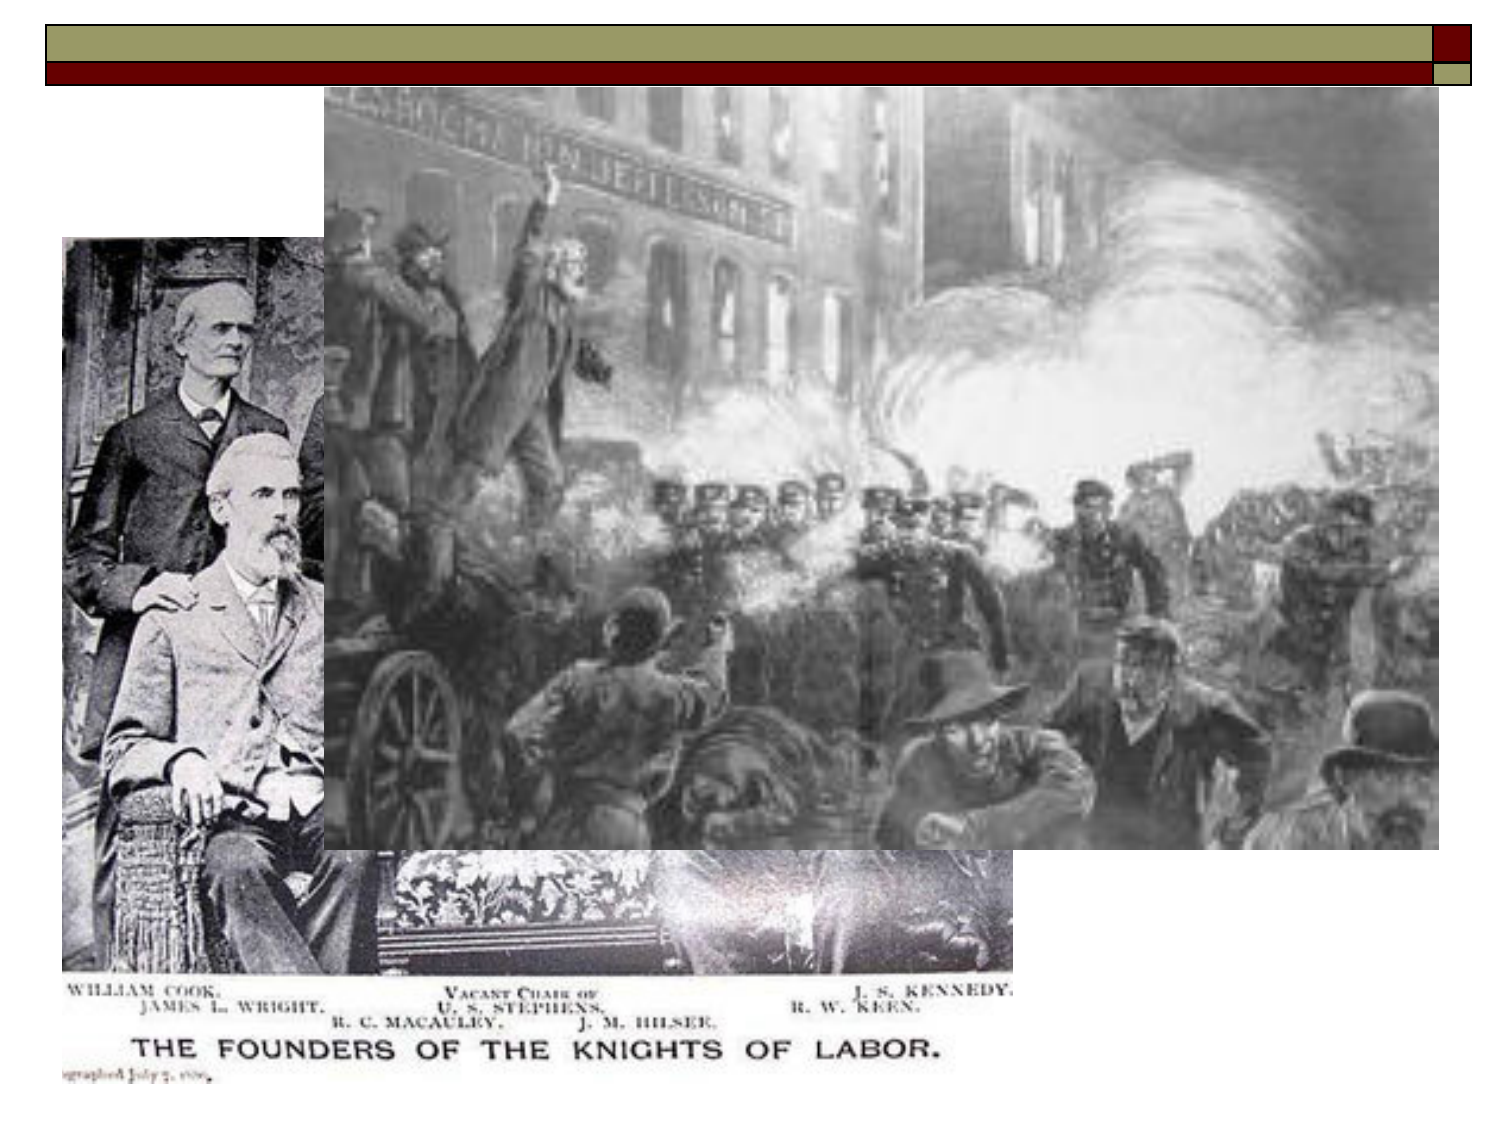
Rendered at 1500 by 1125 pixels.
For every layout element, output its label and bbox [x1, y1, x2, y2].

list [62, 237, 1013, 1084]
picture [324, 87, 1439, 850]
